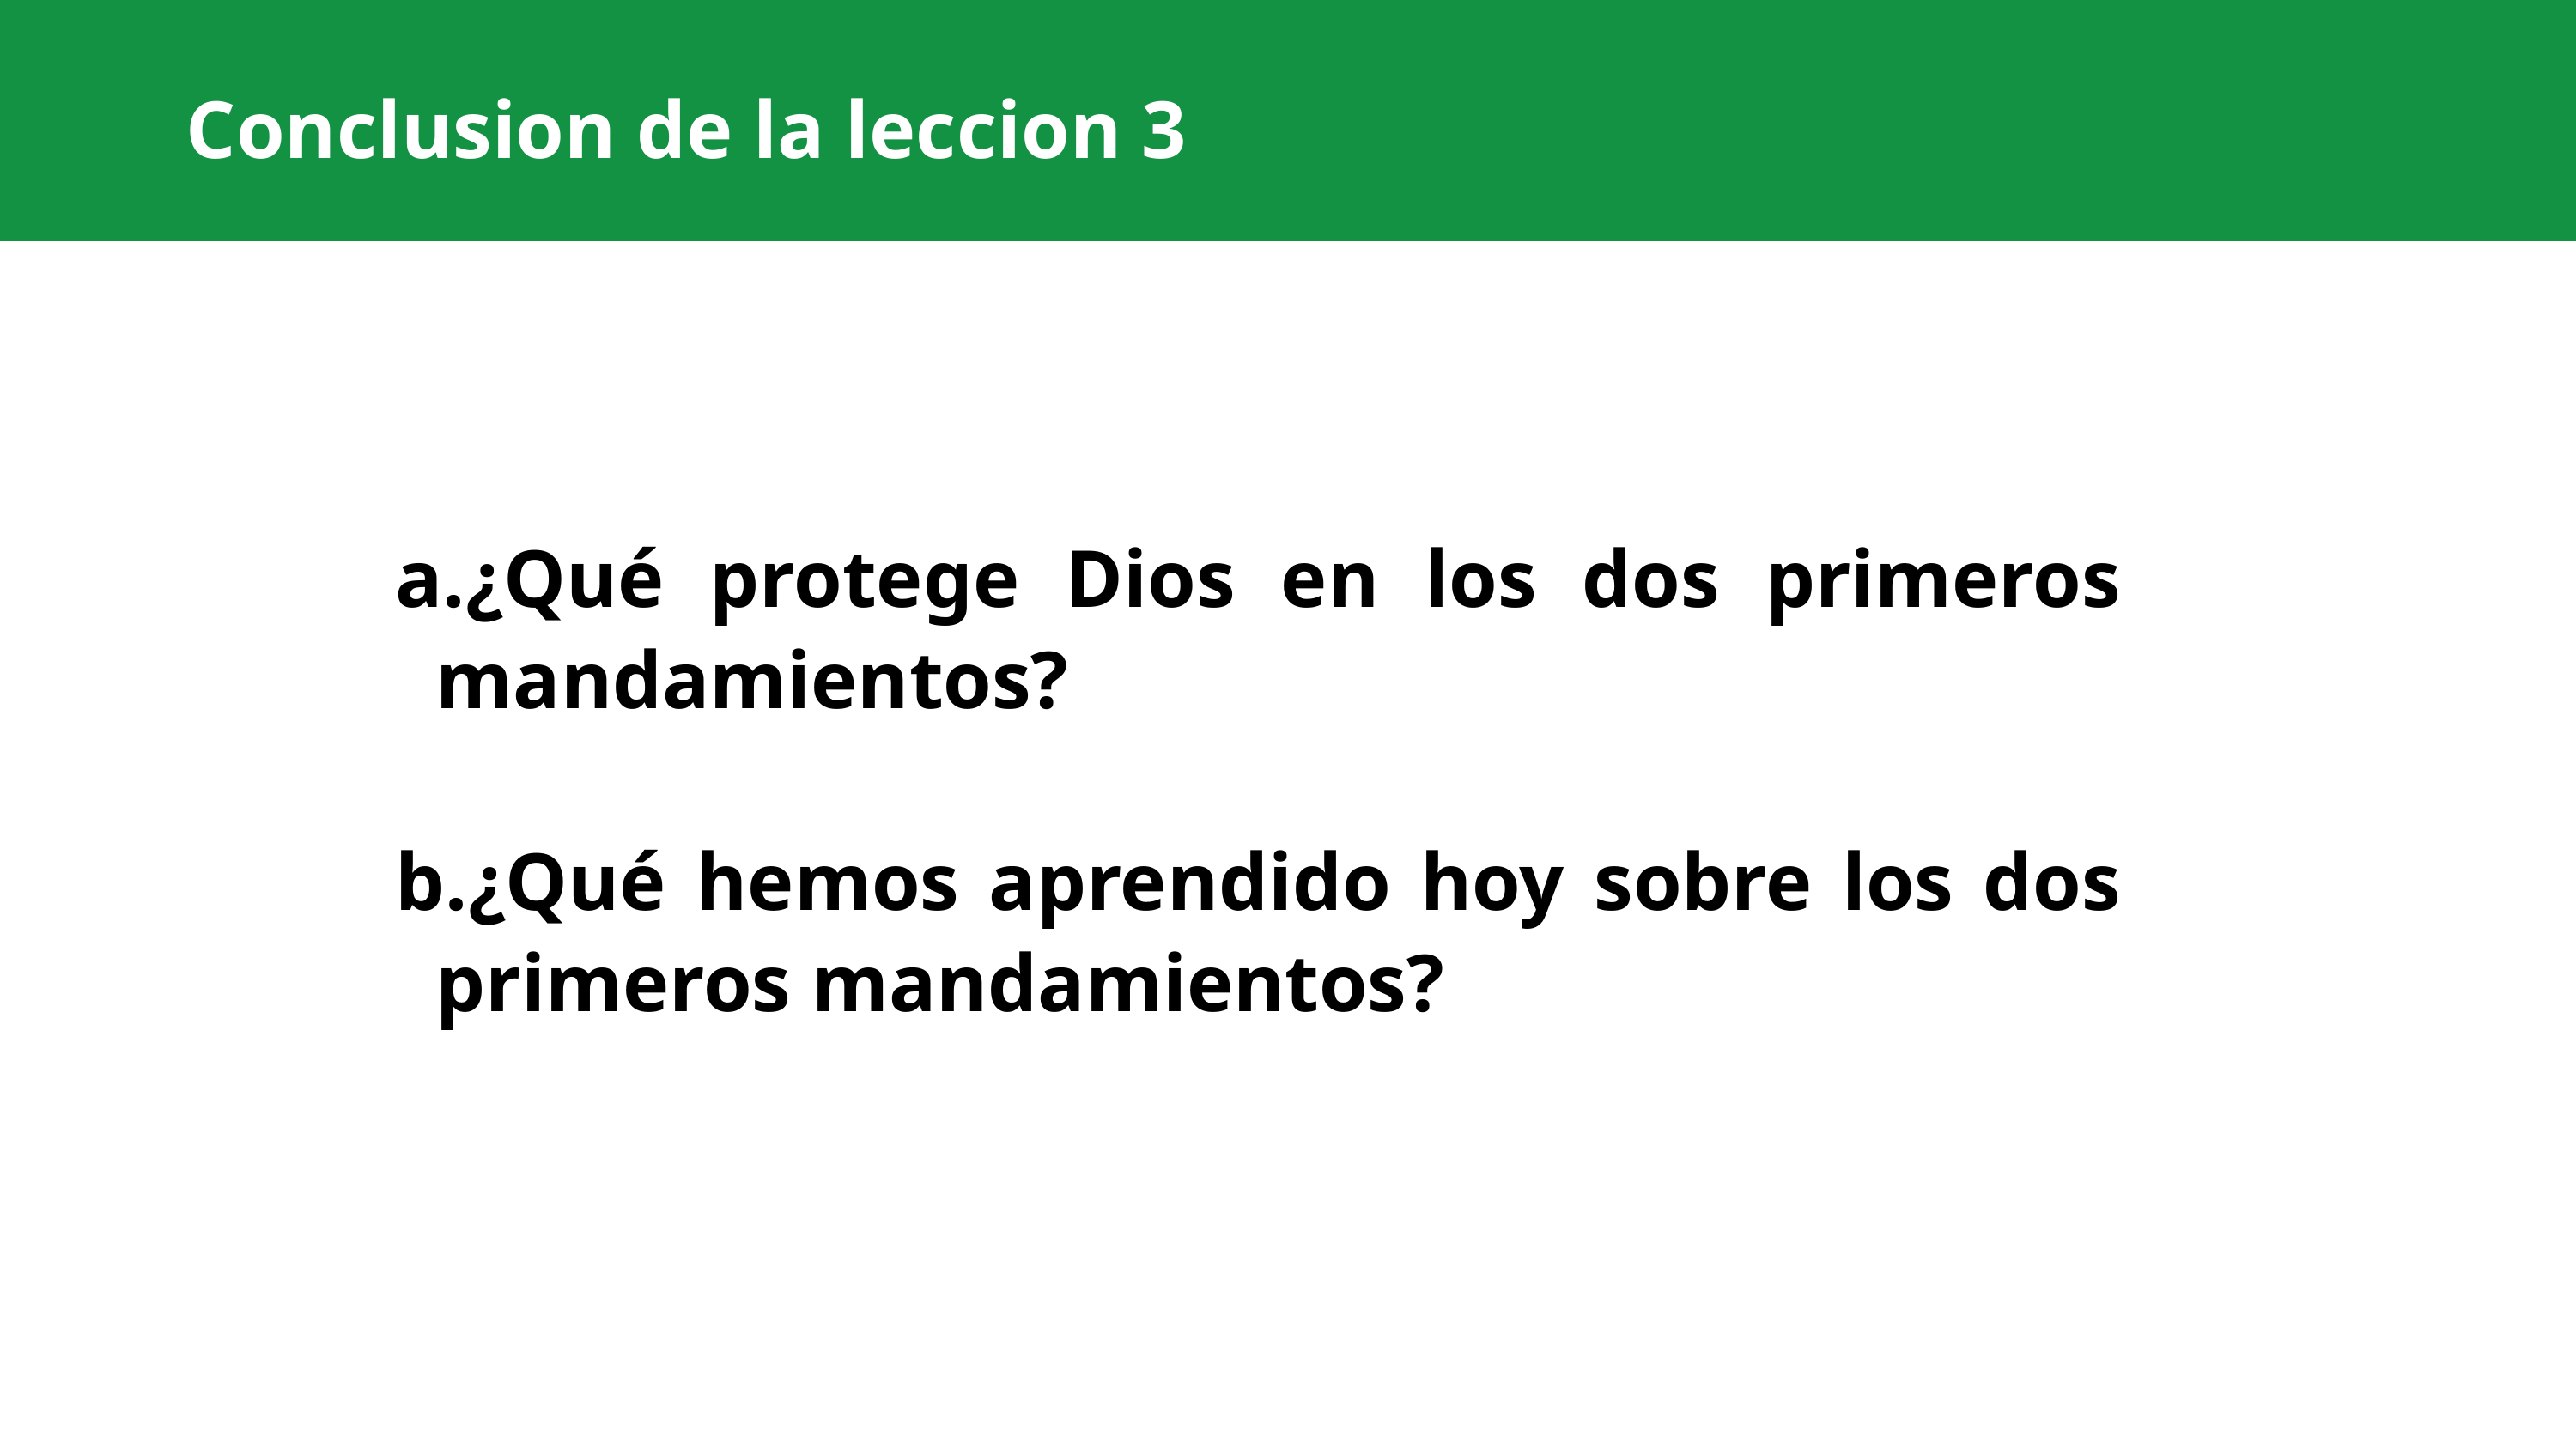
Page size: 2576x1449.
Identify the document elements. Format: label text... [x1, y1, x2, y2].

text_box [0, 0, 2576, 241]
text_box ¿Qué protege Dios en los dos primeros mandamientos? ¿Qué hemos aprendido hoy sobre los dos primeros mandamientos? [331, 522, 2123, 1120]
text_box Conclusion de la leccion 3 [86, 41, 1288, 174]
